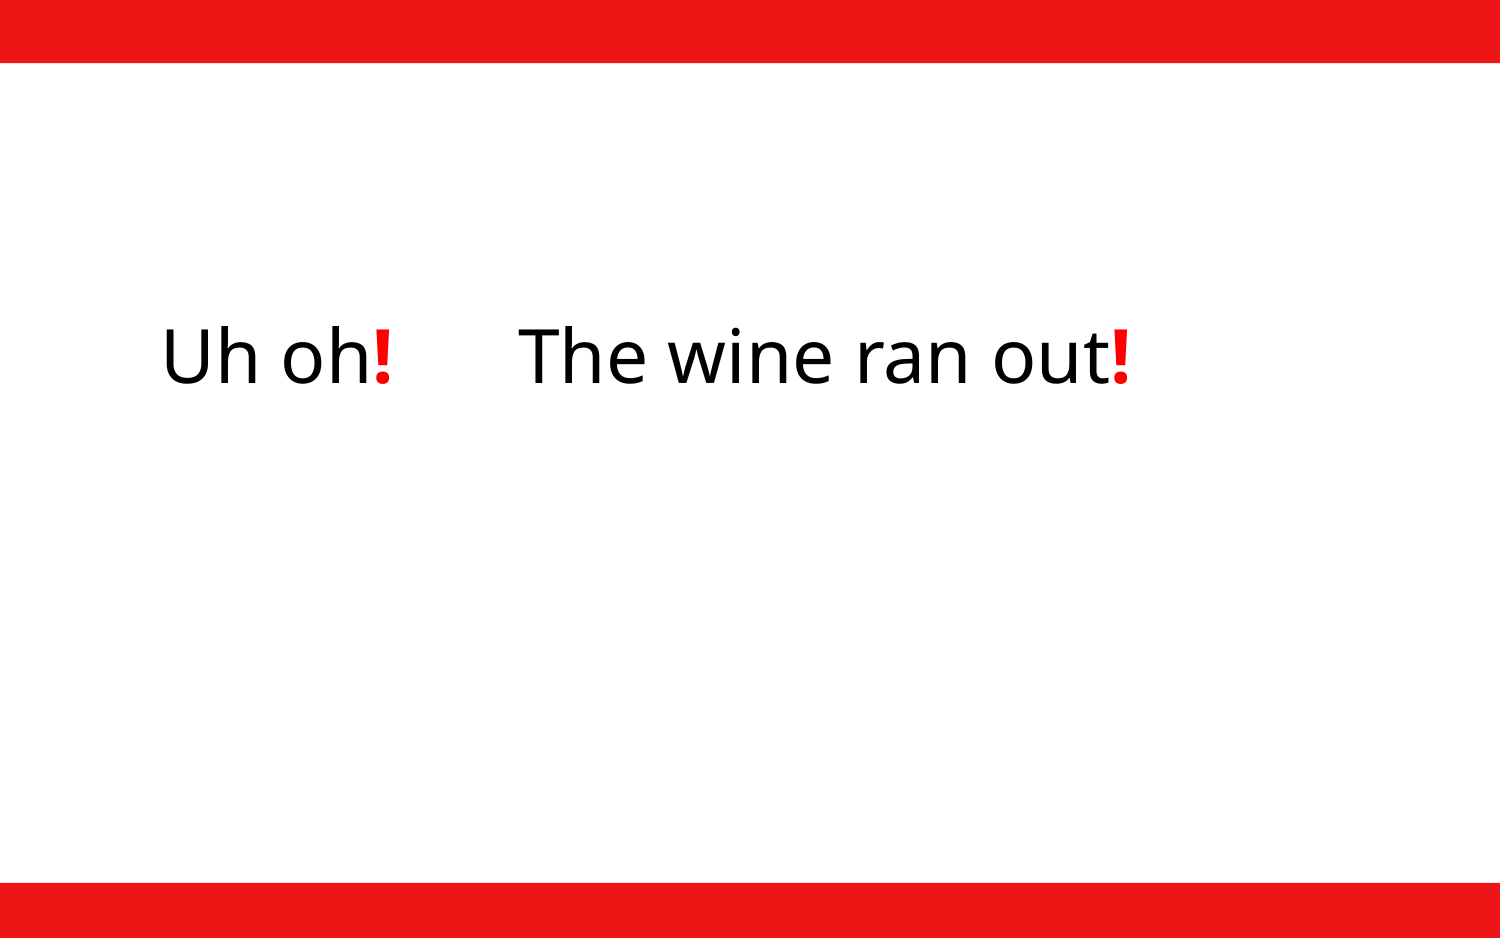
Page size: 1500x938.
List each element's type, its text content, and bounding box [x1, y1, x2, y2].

text_box The wine ran out! [503, 256, 1297, 426]
text_box [0, 882, 1500, 938]
text_box [0, 0, 1500, 64]
text_box Uh oh! [145, 256, 503, 426]
